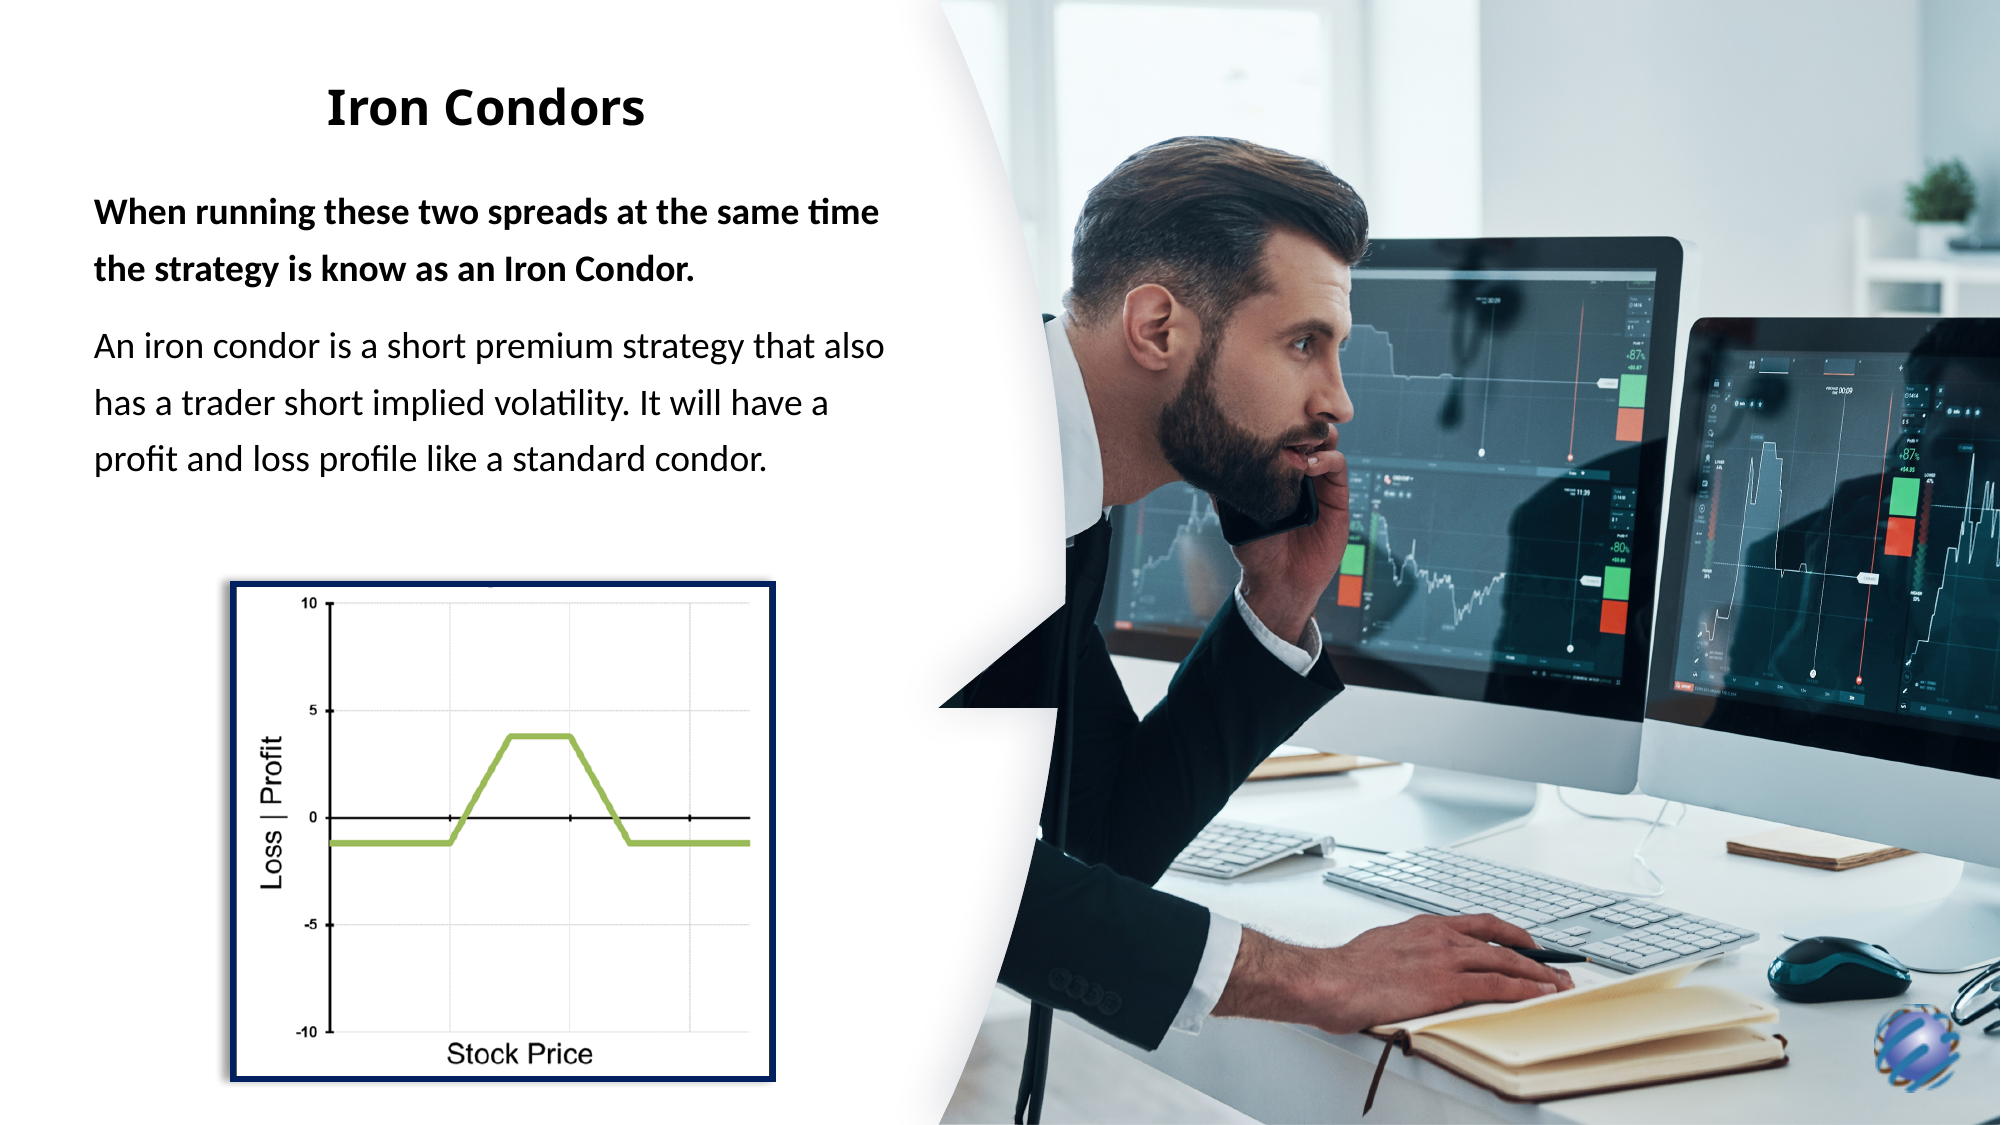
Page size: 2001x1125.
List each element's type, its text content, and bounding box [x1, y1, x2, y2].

list When running these two spreads at the same time the strategy is know as an Iron Condor. An iron condor is a short premium strategy that also has a trader short implied volatility. It will have a profit and loss profile like a standard condor. [78, 170, 927, 563]
title Iron Condors [312, 40, 693, 146]
picture [938, 0, 2000, 1125]
picture [235, 587, 770, 1077]
